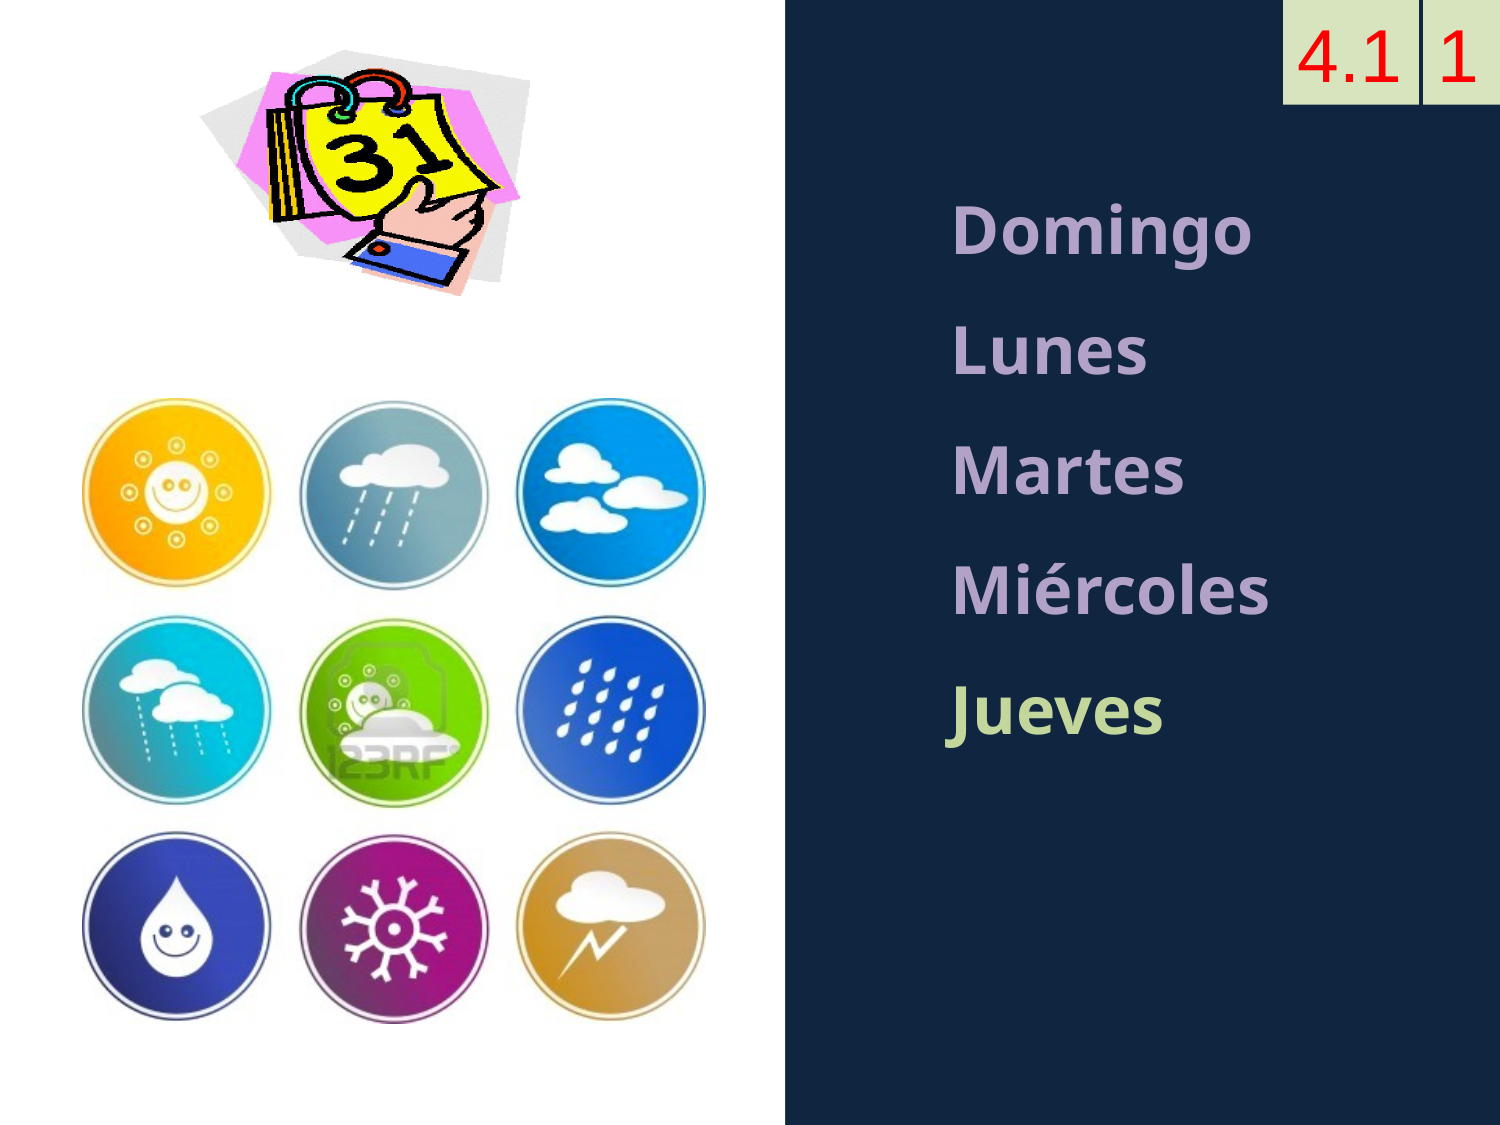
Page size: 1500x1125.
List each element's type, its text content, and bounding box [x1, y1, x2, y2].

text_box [1282, 0, 1500, 107]
text_box [0, 0, 787, 1125]
picture [198, 46, 540, 303]
picture [81, 398, 706, 1024]
text_box Domingo Lunes Martes Miércoles Jueves [935, 140, 1286, 756]
